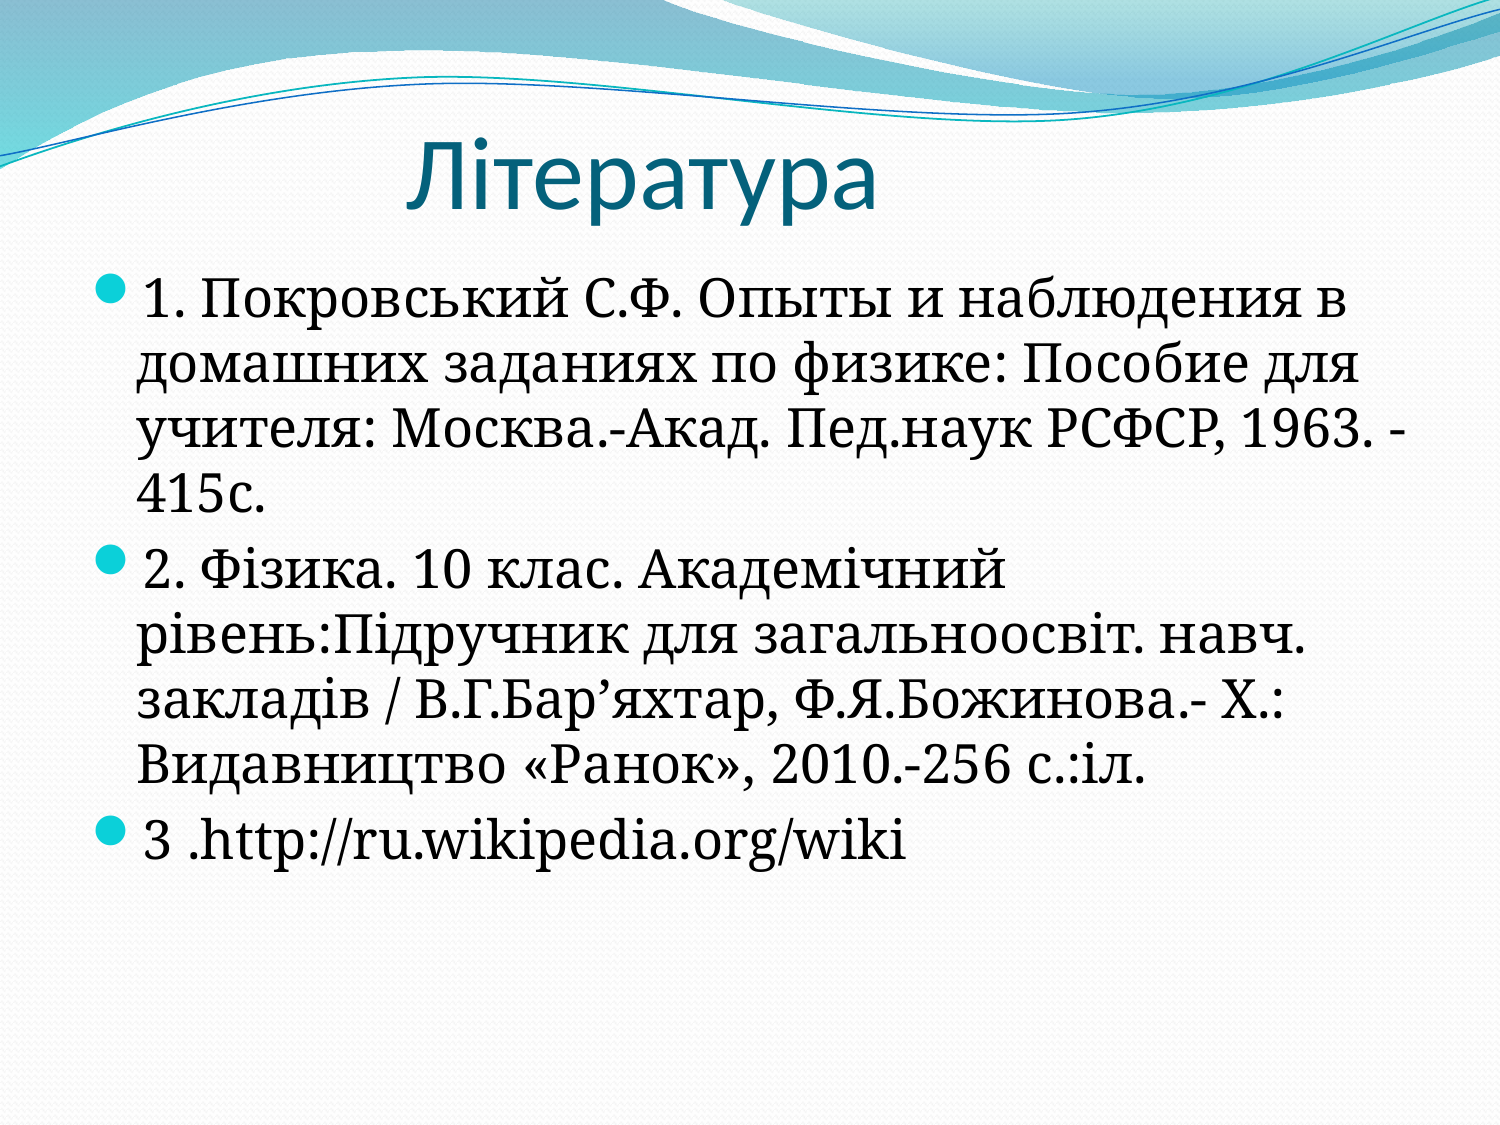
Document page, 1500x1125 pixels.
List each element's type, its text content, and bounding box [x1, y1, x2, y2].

list 1. Покровський С.Ф. Опыты и наблюдения в домашних заданиях по физике: Пособие для учителя: Москва.-Акад. Пед.наук РСФСР, 1963. -415с. 2. Фізика. 10 клас. Академічний рівень:Підручник для загальноосвіт. навч. закладів / В.Г.Бар’яхтар, Ф.Я.Божинова.- Х.: Видавництво «Ранок», 2010.-256 с.:іл. 3 .http://ru.wikipedia.org/wiki [76, 255, 1427, 1071]
title Література [76, 42, 1427, 231]
